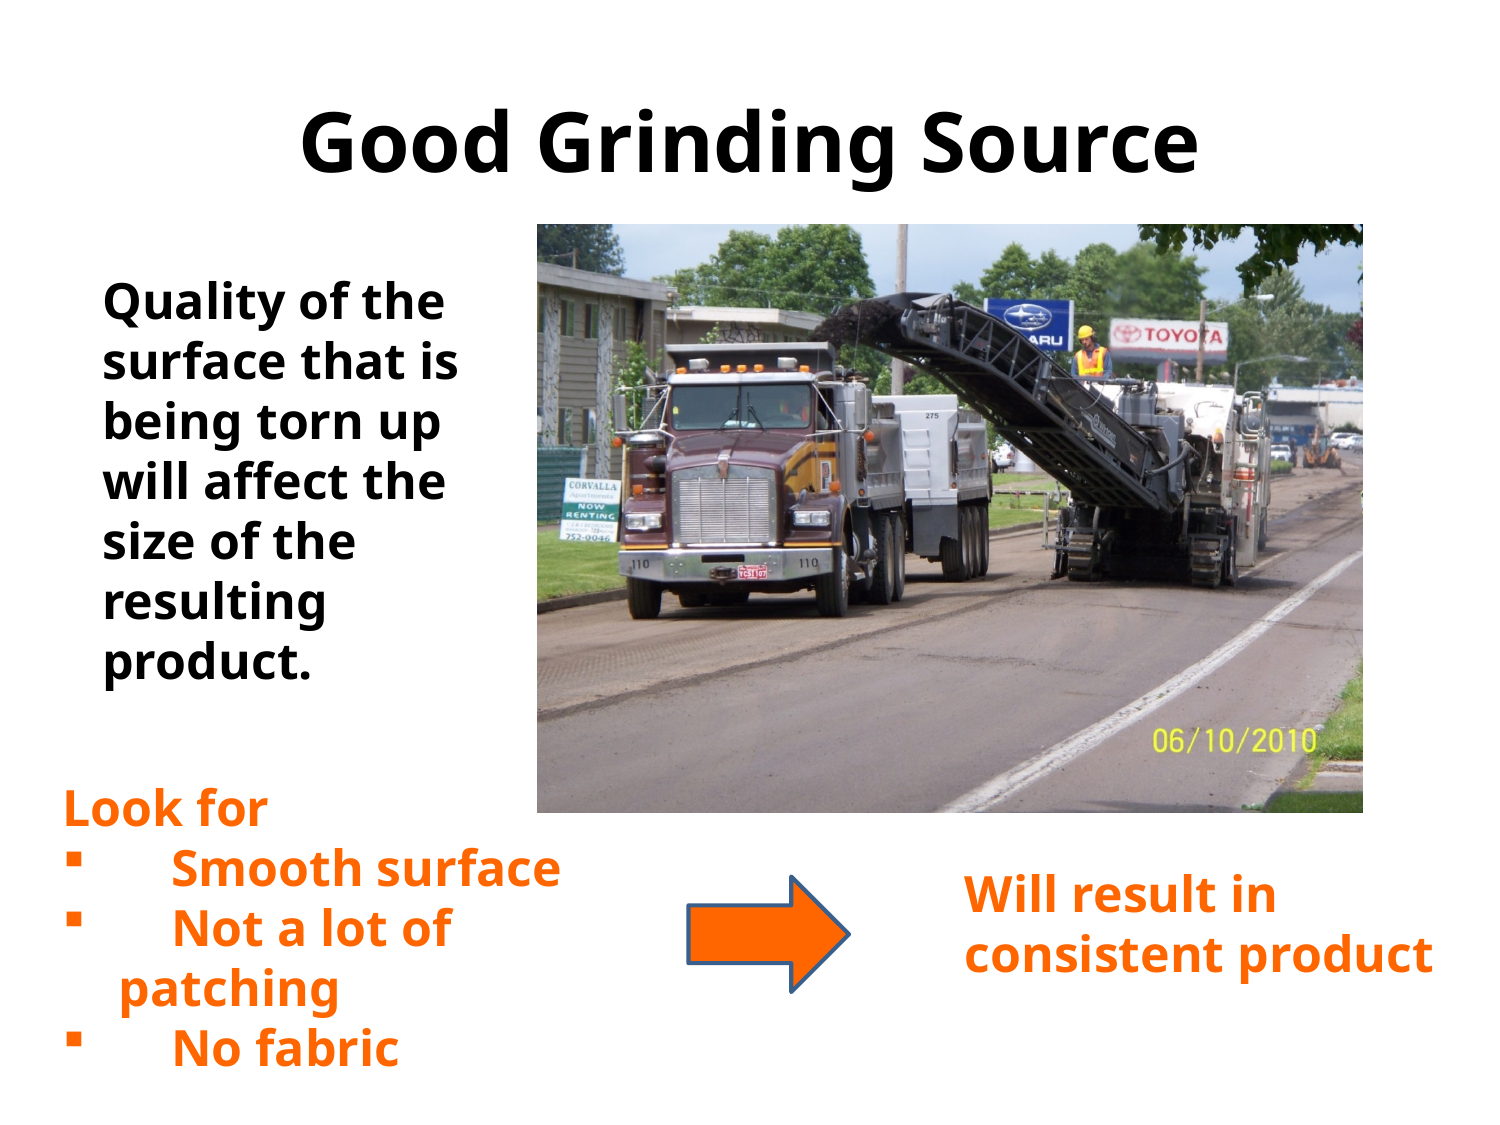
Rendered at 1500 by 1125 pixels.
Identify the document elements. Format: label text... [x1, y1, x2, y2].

text_box Quality of the surface that is being torn up will affect the size of the resulting product. [87, 262, 525, 698]
text_box Look for Smooth surface Not a lot of patching No fabric [47, 768, 687, 1084]
title Good Grinding Source [75, 45, 1425, 233]
text_box [686, 874, 852, 994]
text_box Will result in consistent product [949, 855, 1463, 991]
picture [537, 224, 1363, 813]
